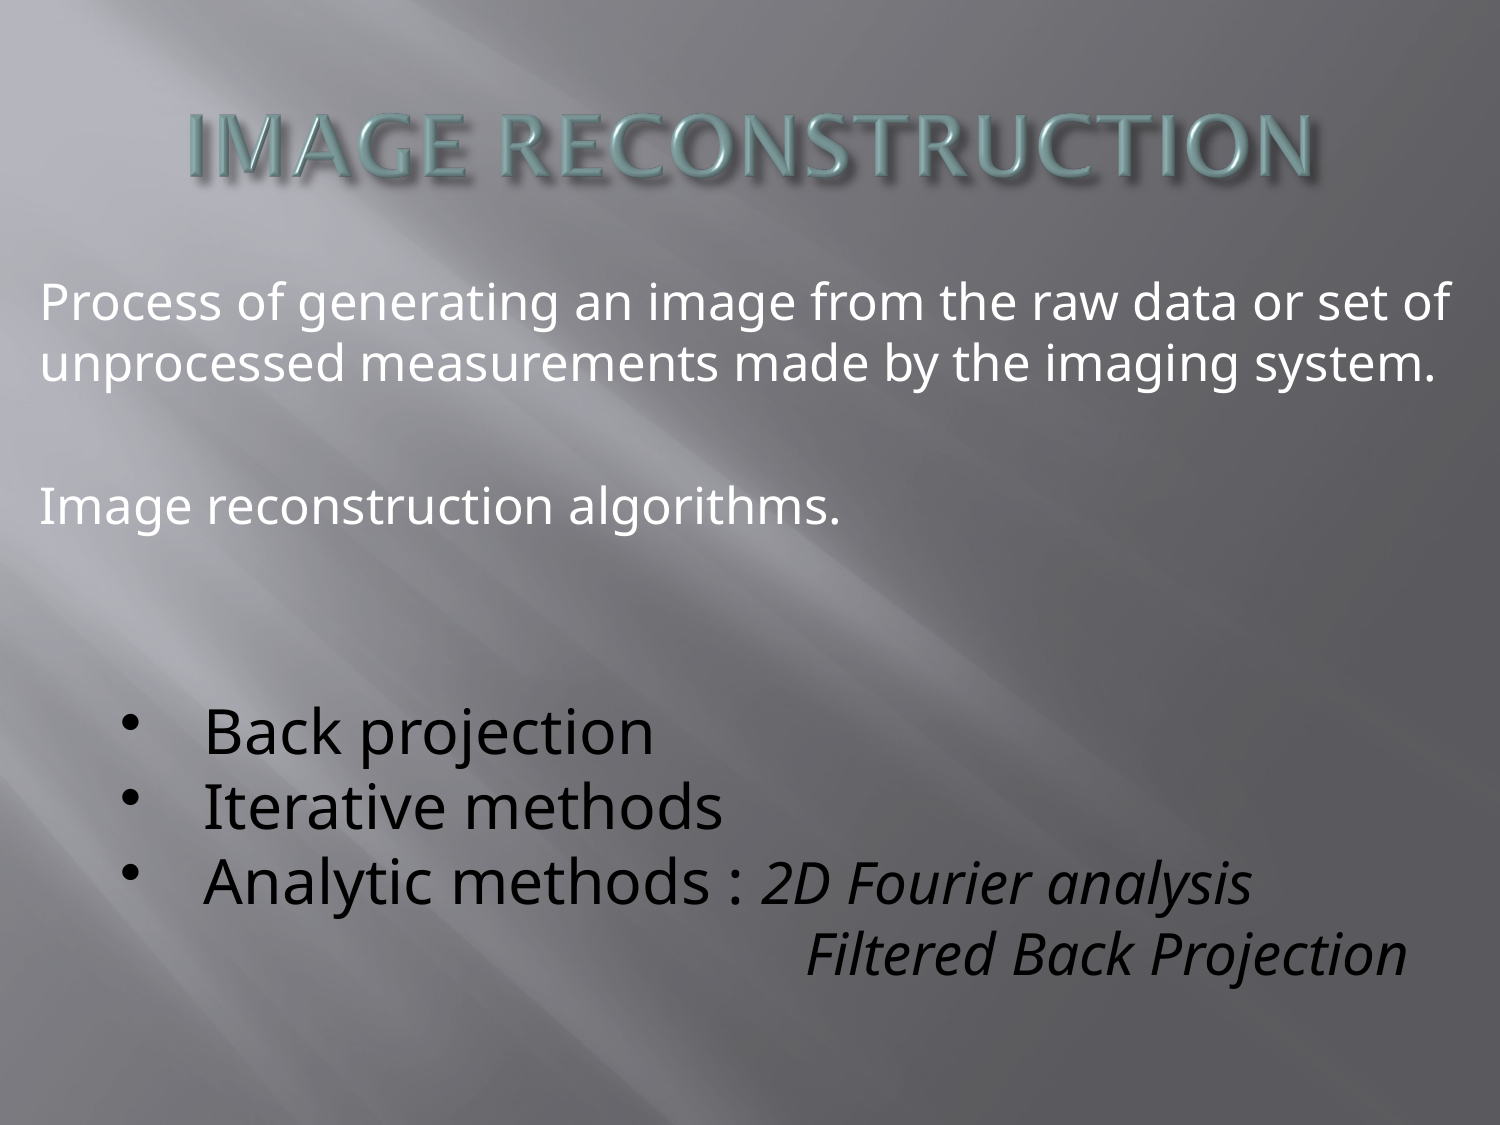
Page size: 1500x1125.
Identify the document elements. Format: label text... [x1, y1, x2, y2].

text_box Back projection Iterative methods Analytic methods : 2D Fourier analysis Filtered Back Projection [112, 684, 1450, 995]
list Process of generating an image from the raw data or set of unprocessed measurements made by the imaging system. Image reconstruction algorithms. [24, 262, 1500, 588]
picture [112, 49, 1393, 270]
